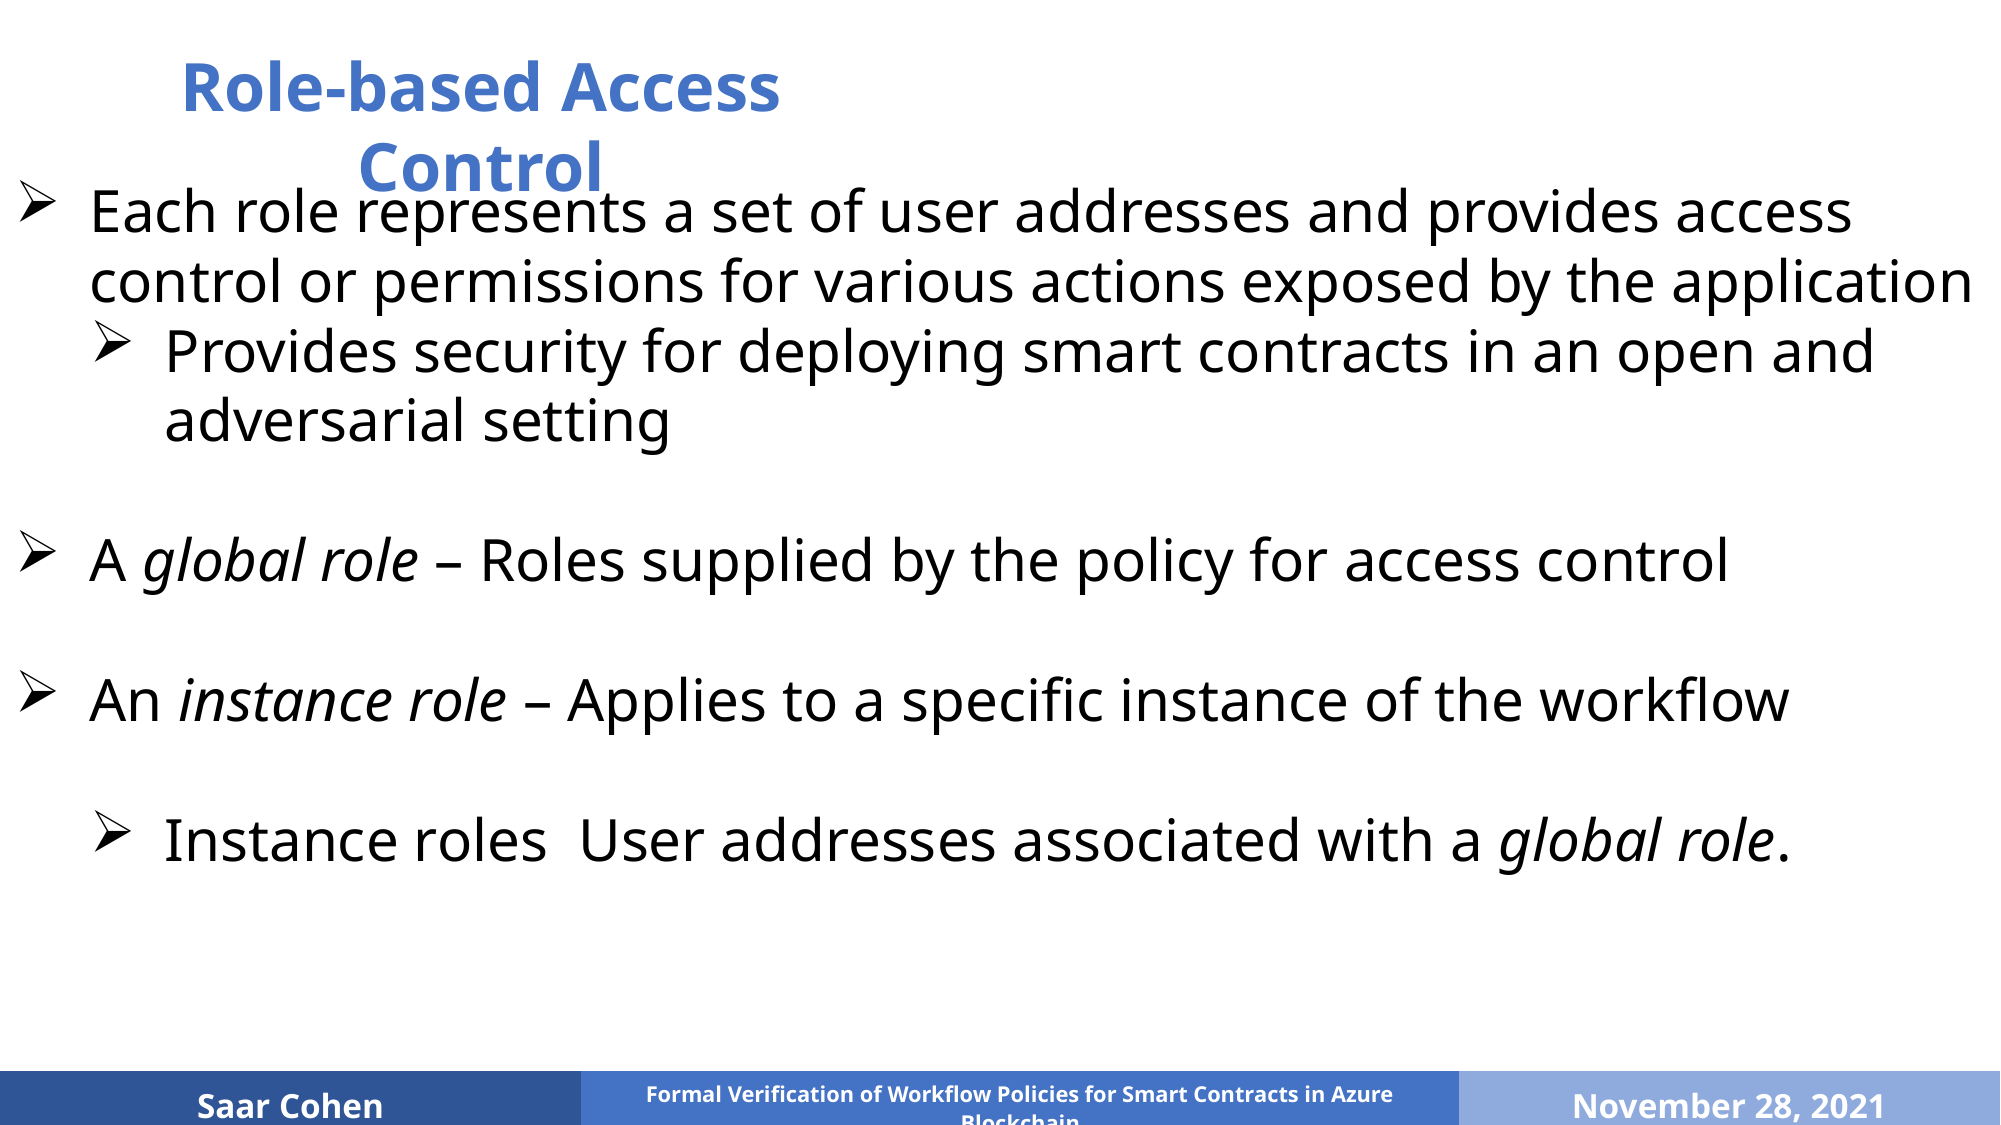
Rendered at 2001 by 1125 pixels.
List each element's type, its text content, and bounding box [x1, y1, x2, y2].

table_header November 28, 2021 [1459, 1071, 2000, 1125]
table_header Formal Verification of Workflow Policies for Smart Contracts in Azure Blockchain [581, 1071, 1459, 1125]
table_header Saar Cohen [0, 1071, 581, 1125]
text_box Role-based Access Control [40, 37, 922, 212]
